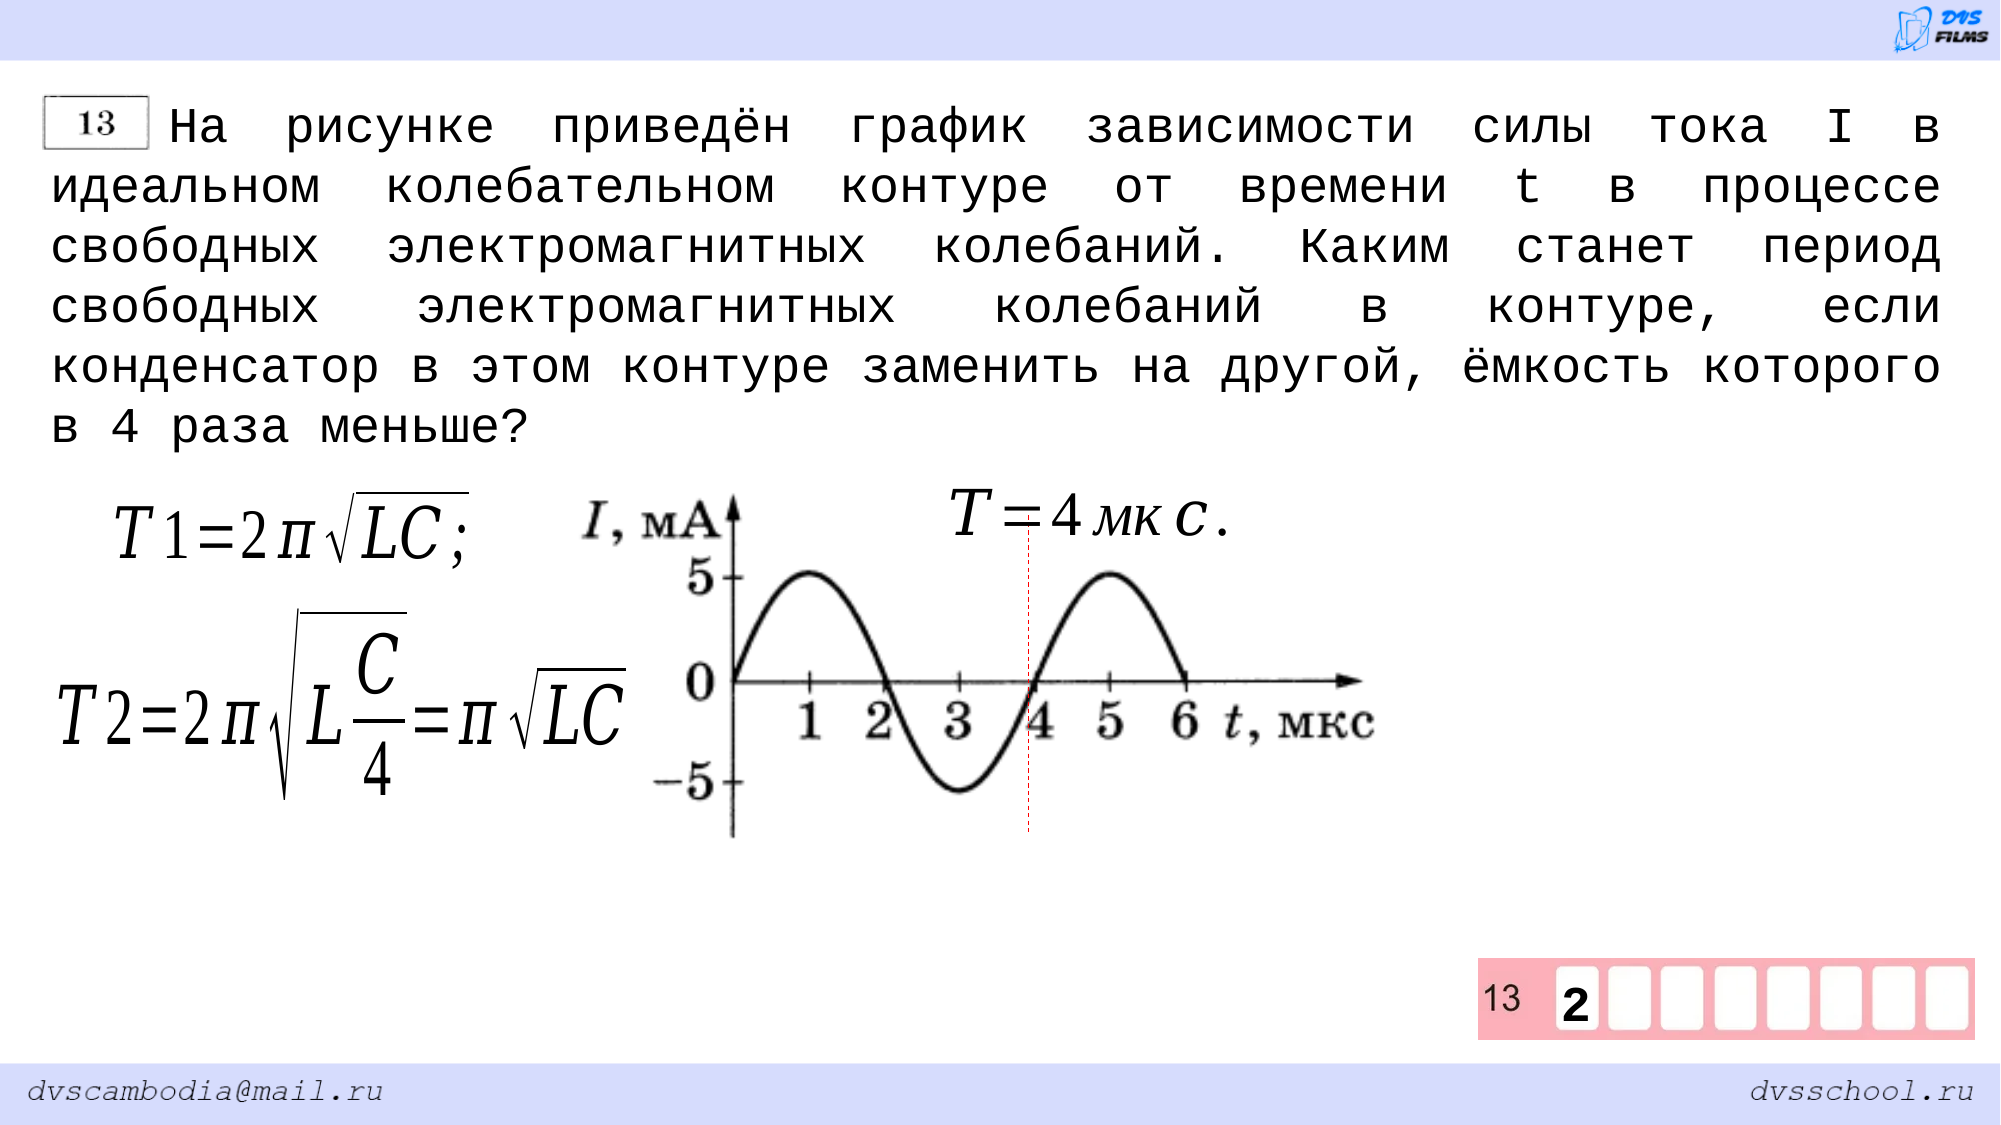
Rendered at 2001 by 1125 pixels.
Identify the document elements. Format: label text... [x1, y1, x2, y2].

text_box На рисунке приведён график зависимости силы тока I в идеальном колебательном контуре от времени t в процессе свободных электромагнитных колебаний. Каким станет период свободных электромагнитных колебаний в контуре, если конденсатор в этом контуре заменить на другой, ёмкость которого в 4 раза меньше? [35, 85, 1957, 460]
picture [0, 0, 2001, 1125]
